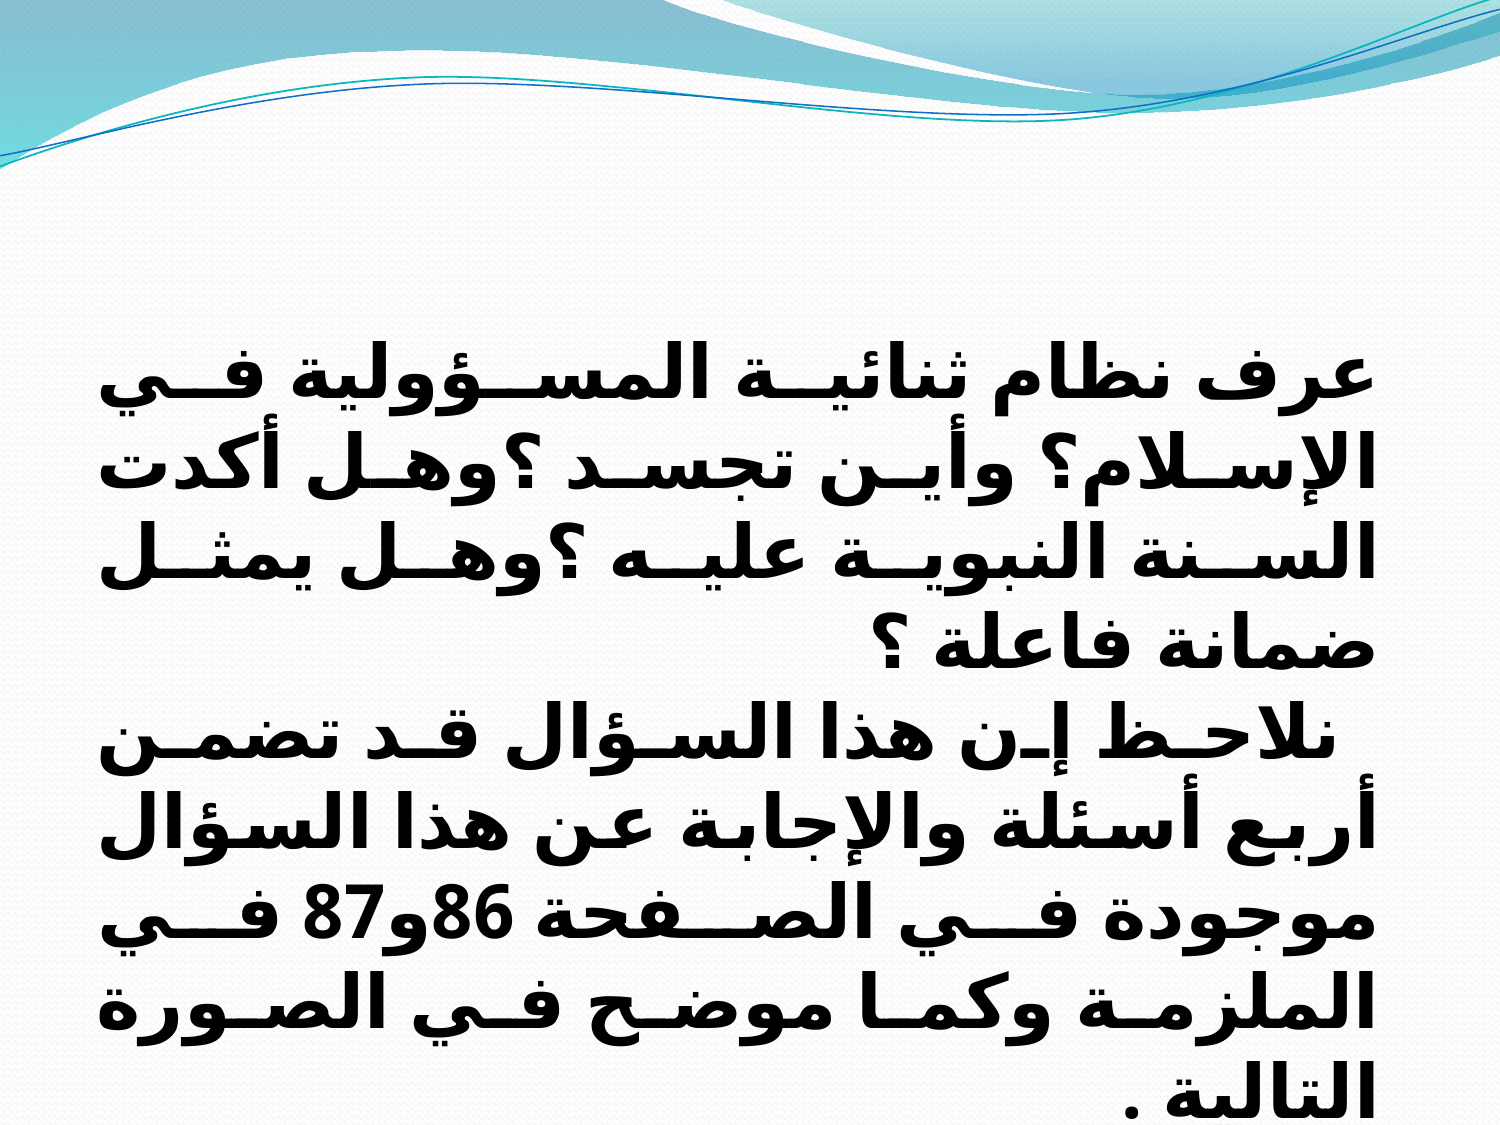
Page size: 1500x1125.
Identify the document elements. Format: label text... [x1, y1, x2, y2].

text_box عرف نظام ثنائية المسؤولية في الإسلام؟ وأين تجسد ؟وهل أكدت السنة النبوية عليه ؟وهل يمثل ضمانة فاعلة ؟ نلاحظ إن هذا السؤال قد تضمن أربع أسئلة والإجابة عن هذا السؤال موجودة في الصفحة 86و87 في الملزمة وكما موضح في الصورة التالية . [82, 316, 1395, 1125]
